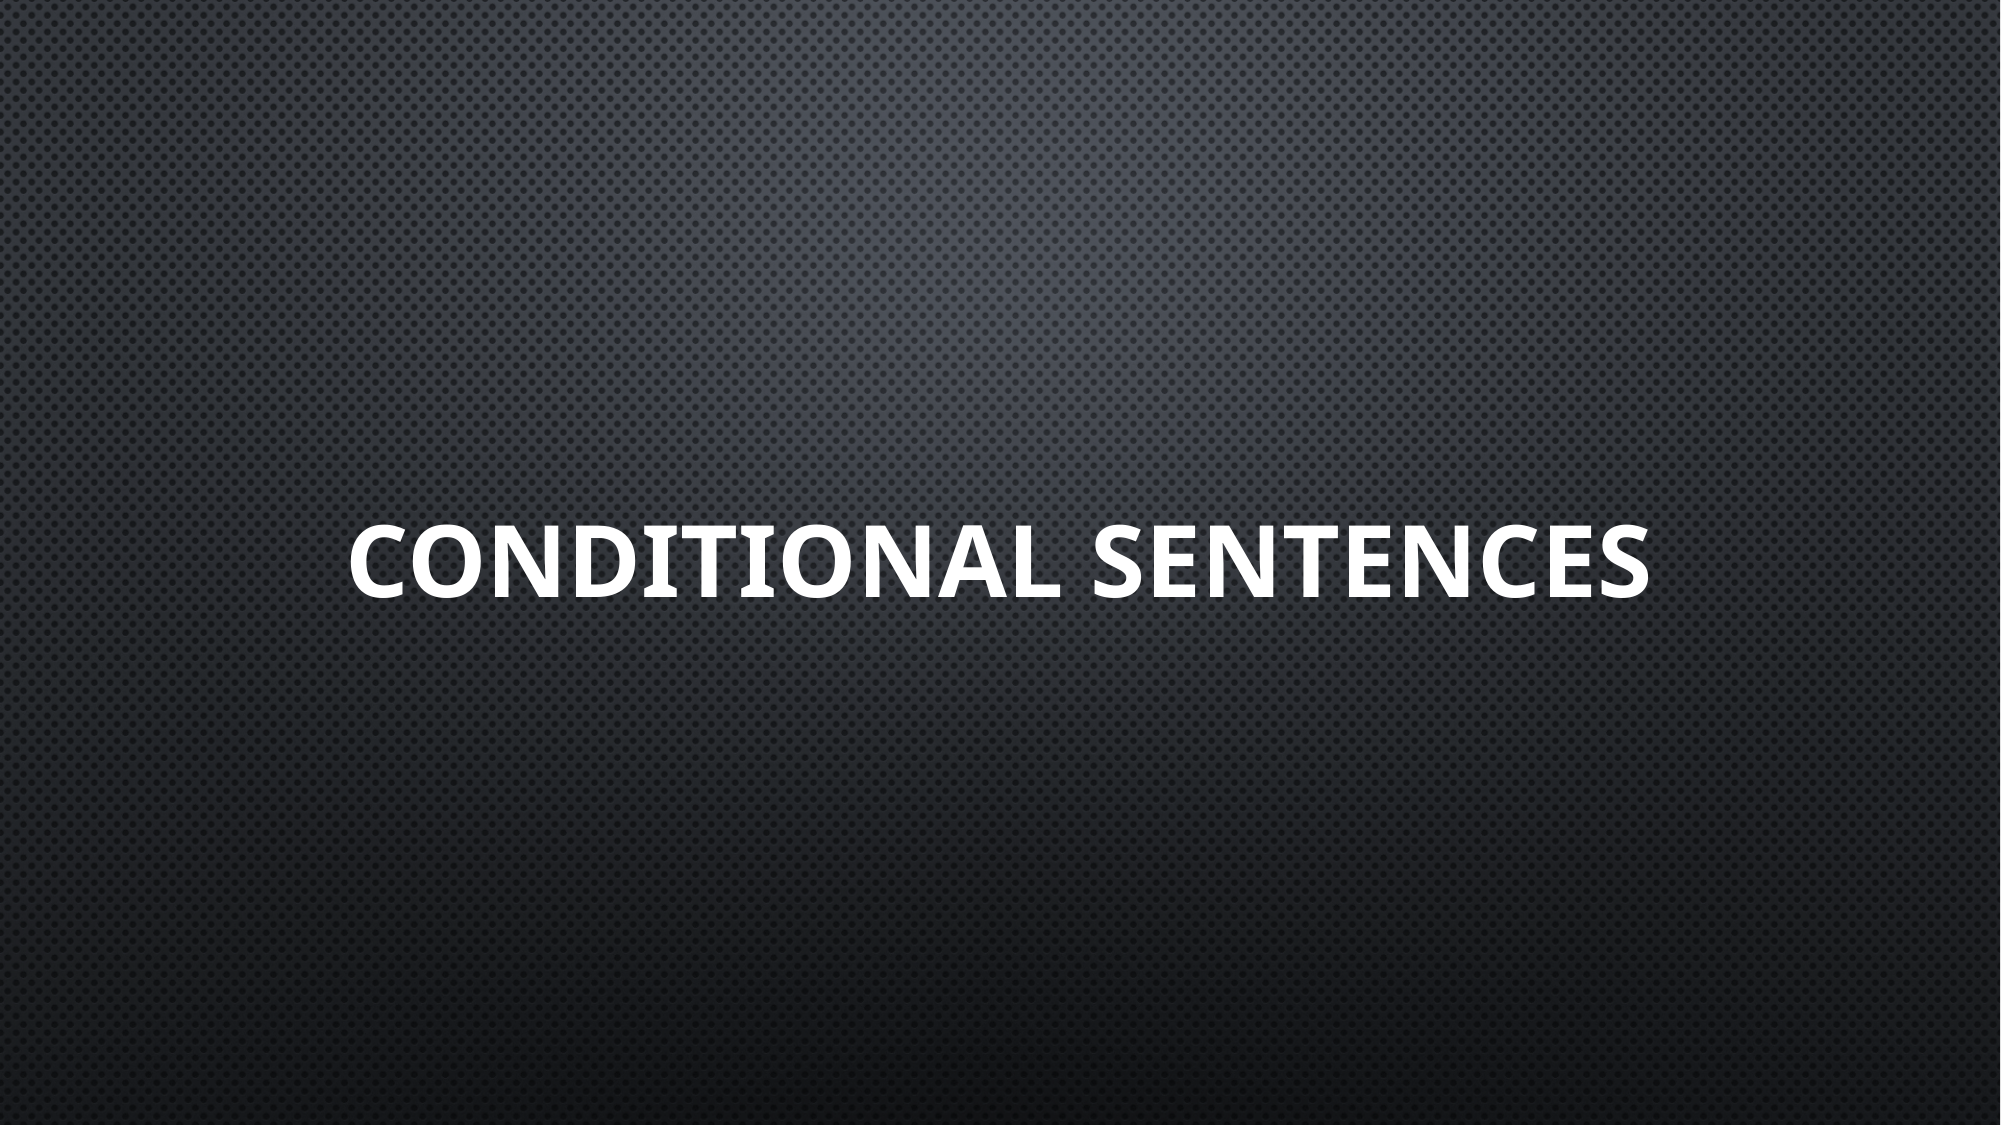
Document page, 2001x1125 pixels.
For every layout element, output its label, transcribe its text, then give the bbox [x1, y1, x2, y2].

title Conditional sentences [287, 99, 1711, 625]
